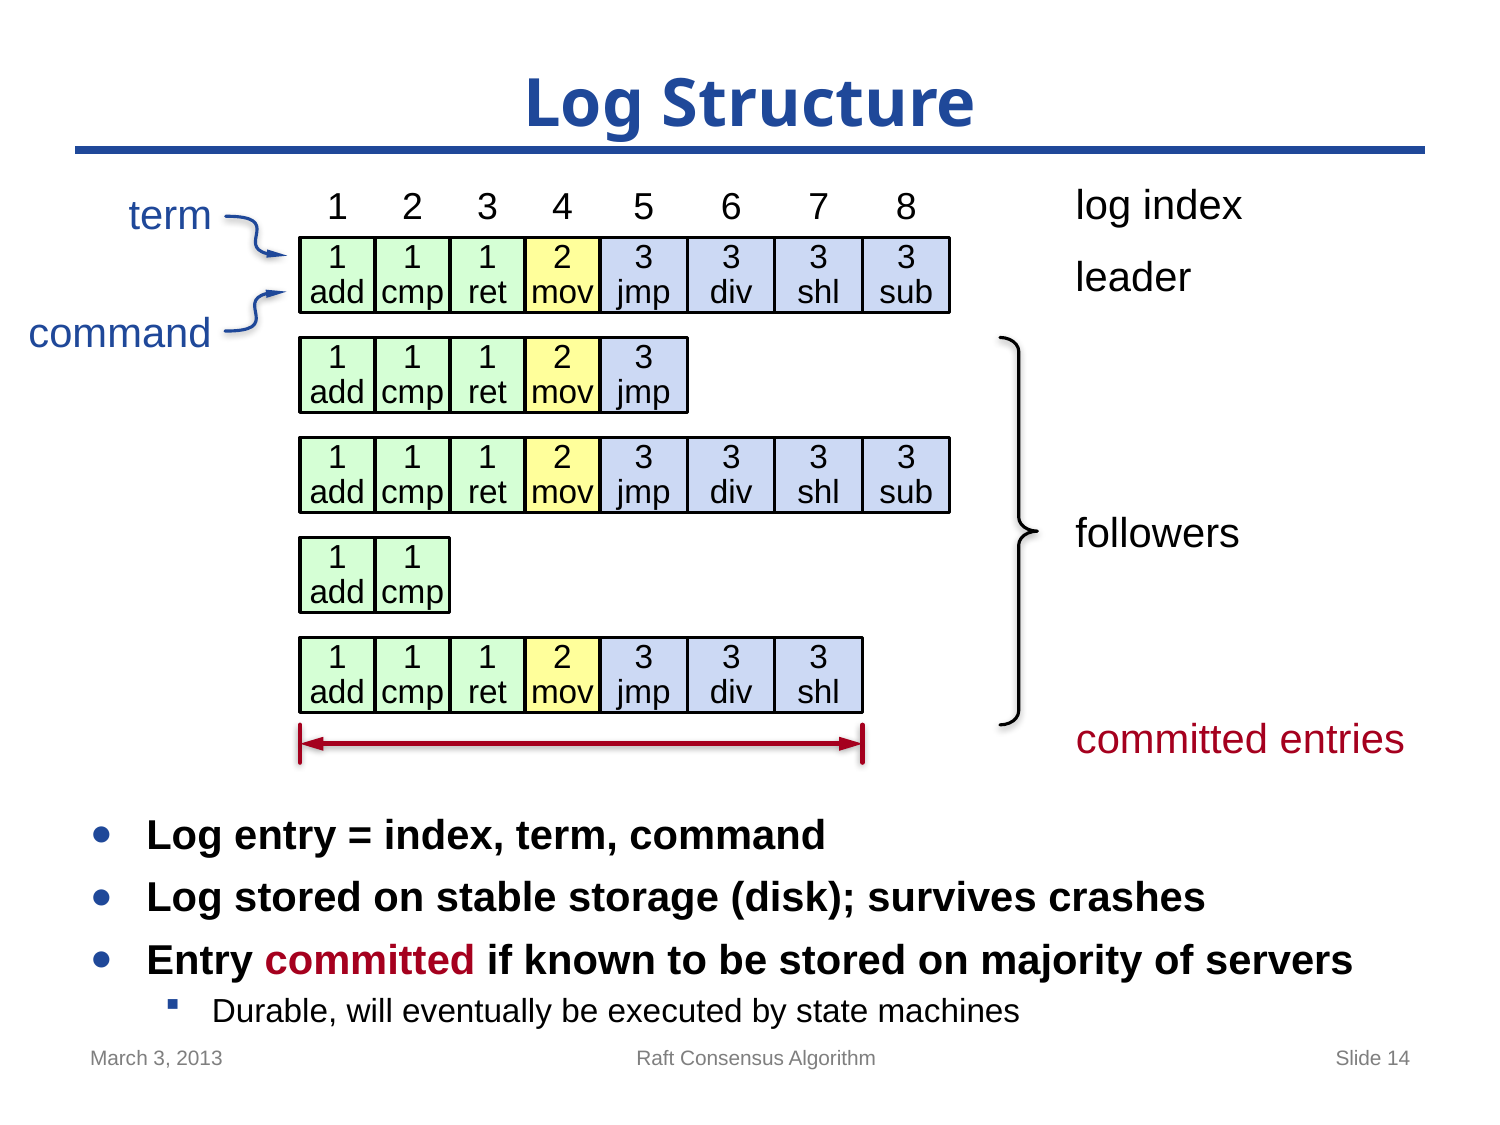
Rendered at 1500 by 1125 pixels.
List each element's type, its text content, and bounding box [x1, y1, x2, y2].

text_box 4 [524, 174, 599, 235]
text_box 1 add [298, 235, 373, 314]
text_box 3 shl [773, 435, 860, 514]
text_box 3 div [685, 435, 773, 514]
text_box [223, 214, 288, 258]
text_box command [28, 305, 212, 357]
text_box 1 ret [448, 435, 523, 514]
text_box 3 jmp [602, 635, 685, 714]
footer Raft Consensus Algorithm [474, 1037, 1038, 1103]
text_box leader [1075, 249, 1192, 300]
text_box 3 jmp [602, 435, 685, 514]
text_box 1 cmp [373, 335, 448, 414]
text_box 1 cmp [373, 435, 448, 514]
text_box 2 [374, 174, 449, 235]
title Log Structure [75, 50, 1425, 150]
text_box [222, 289, 287, 334]
text_box 7 [774, 174, 862, 235]
text_box 1 add [298, 635, 373, 714]
text_box 1 ret [448, 335, 523, 414]
text_box 3 shl [773, 635, 864, 714]
text_box 1 [299, 174, 374, 235]
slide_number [75, 1037, 425, 1103]
text_box 3 jmp [602, 235, 685, 314]
list Log entry = index, term, command Log stored on stable storage (disk); survives crashes Entry committed if known to be stored on majority of servers Durable, will eventually be executed by state machines [75, 800, 1425, 1038]
text_box 6 [687, 174, 774, 235]
text_box 2 mov [523, 235, 602, 314]
text_box 2 mov [523, 635, 602, 714]
text_box 1 cmp [373, 635, 448, 714]
text_box 1 add [298, 435, 373, 514]
text_box 2 mov [523, 435, 602, 514]
text_box 1 ret [448, 235, 523, 314]
text_box followers [1075, 505, 1241, 557]
text_box 3 sub [860, 235, 952, 314]
text_box 1 cmp [373, 535, 452, 614]
text_box 3 [449, 174, 524, 235]
text_box 1 cmp [373, 235, 448, 314]
text_box 3 sub [860, 435, 952, 514]
text_box 3 shl [773, 235, 860, 314]
text_box 1 add [298, 335, 373, 414]
text_box log index [1075, 178, 1243, 229]
text_box 3 jmp [602, 335, 689, 414]
text_box 2 mov [523, 335, 602, 414]
text_box 3 div [685, 235, 773, 314]
text_box 1 ret [448, 635, 523, 714]
text_box committed entries [1075, 712, 1406, 763]
slide_number Slide 14 [1074, 1037, 1425, 1103]
text_box 5 [599, 174, 687, 235]
text_box 1 add [298, 535, 373, 614]
text_box term [128, 187, 213, 238]
text_box 8 [862, 174, 950, 235]
text_box [997, 335, 1040, 727]
text_box 3 div [685, 635, 773, 714]
